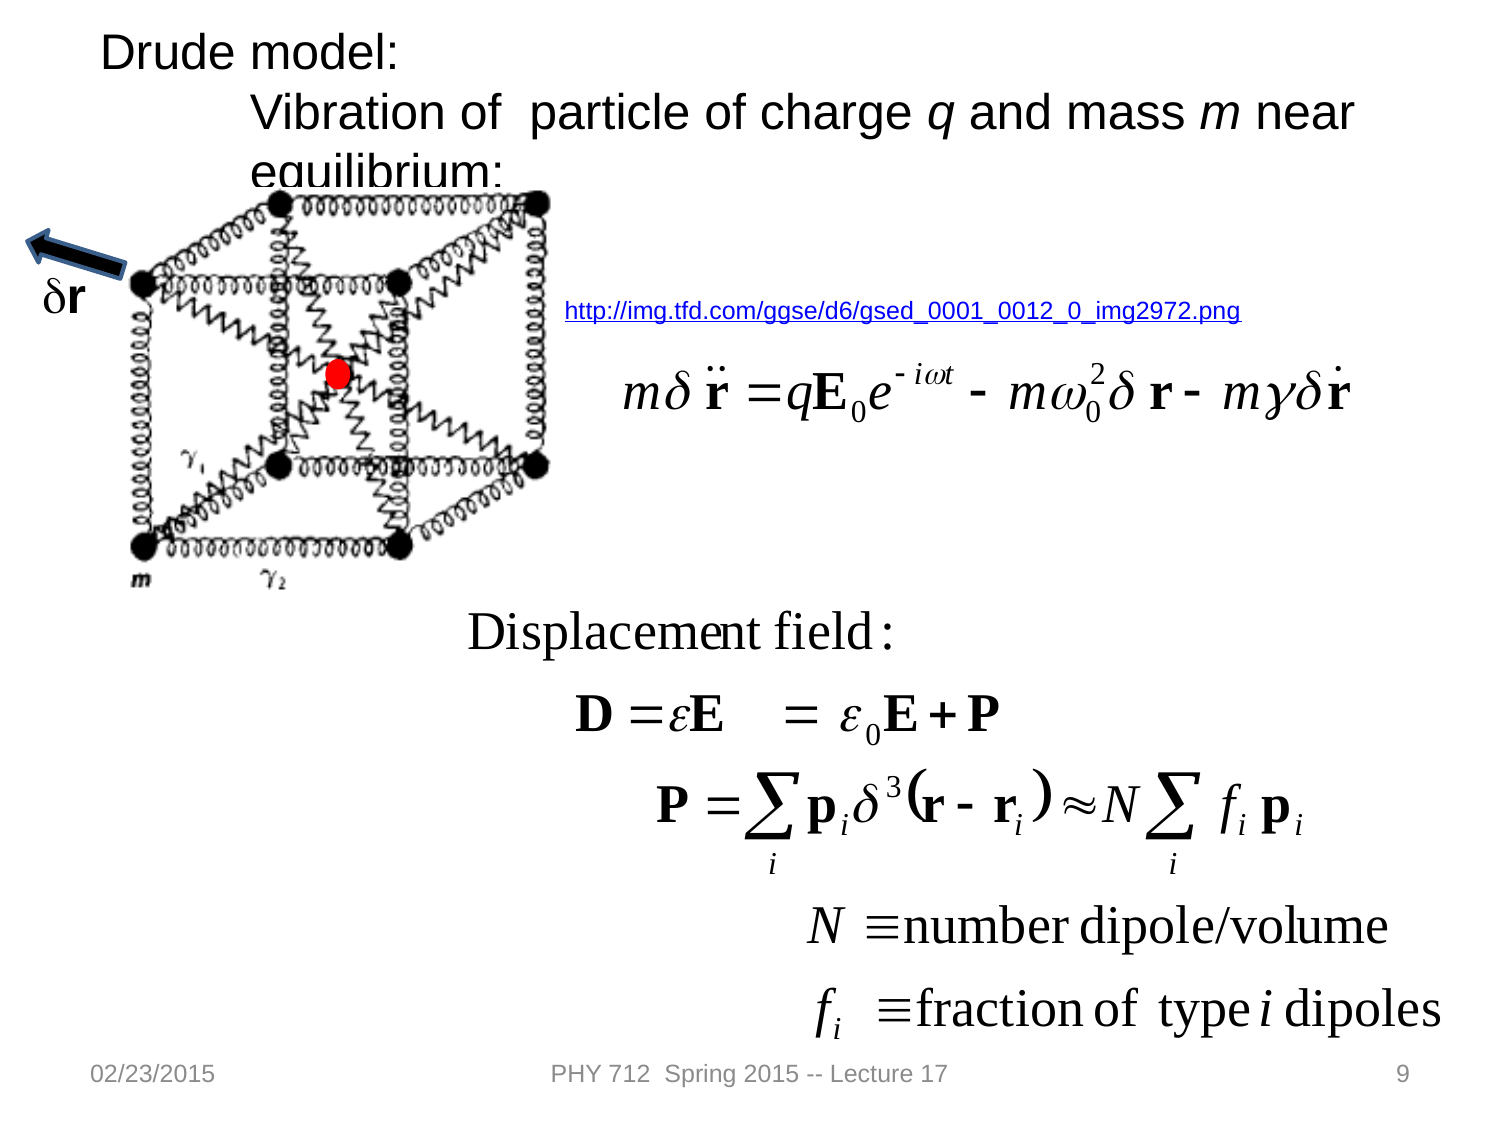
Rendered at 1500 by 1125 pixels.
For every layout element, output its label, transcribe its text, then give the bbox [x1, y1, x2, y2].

slide_number 9 [1074, 1058, 1425, 1103]
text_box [614, 349, 1363, 437]
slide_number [75, 1042, 425, 1103]
footer PHY 712 Spring 2015 -- Lecture 17 [512, 1058, 988, 1103]
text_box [24, 187, 553, 592]
text_box Drude model: Vibration of particle of charge q and mass m near equilibrium: [84, 12, 1475, 208]
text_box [458, 598, 1450, 1051]
text_box http://img.tfd.com/ggse/d6/gsed_0001_0012_0_img2972.png [557, 287, 1300, 333]
